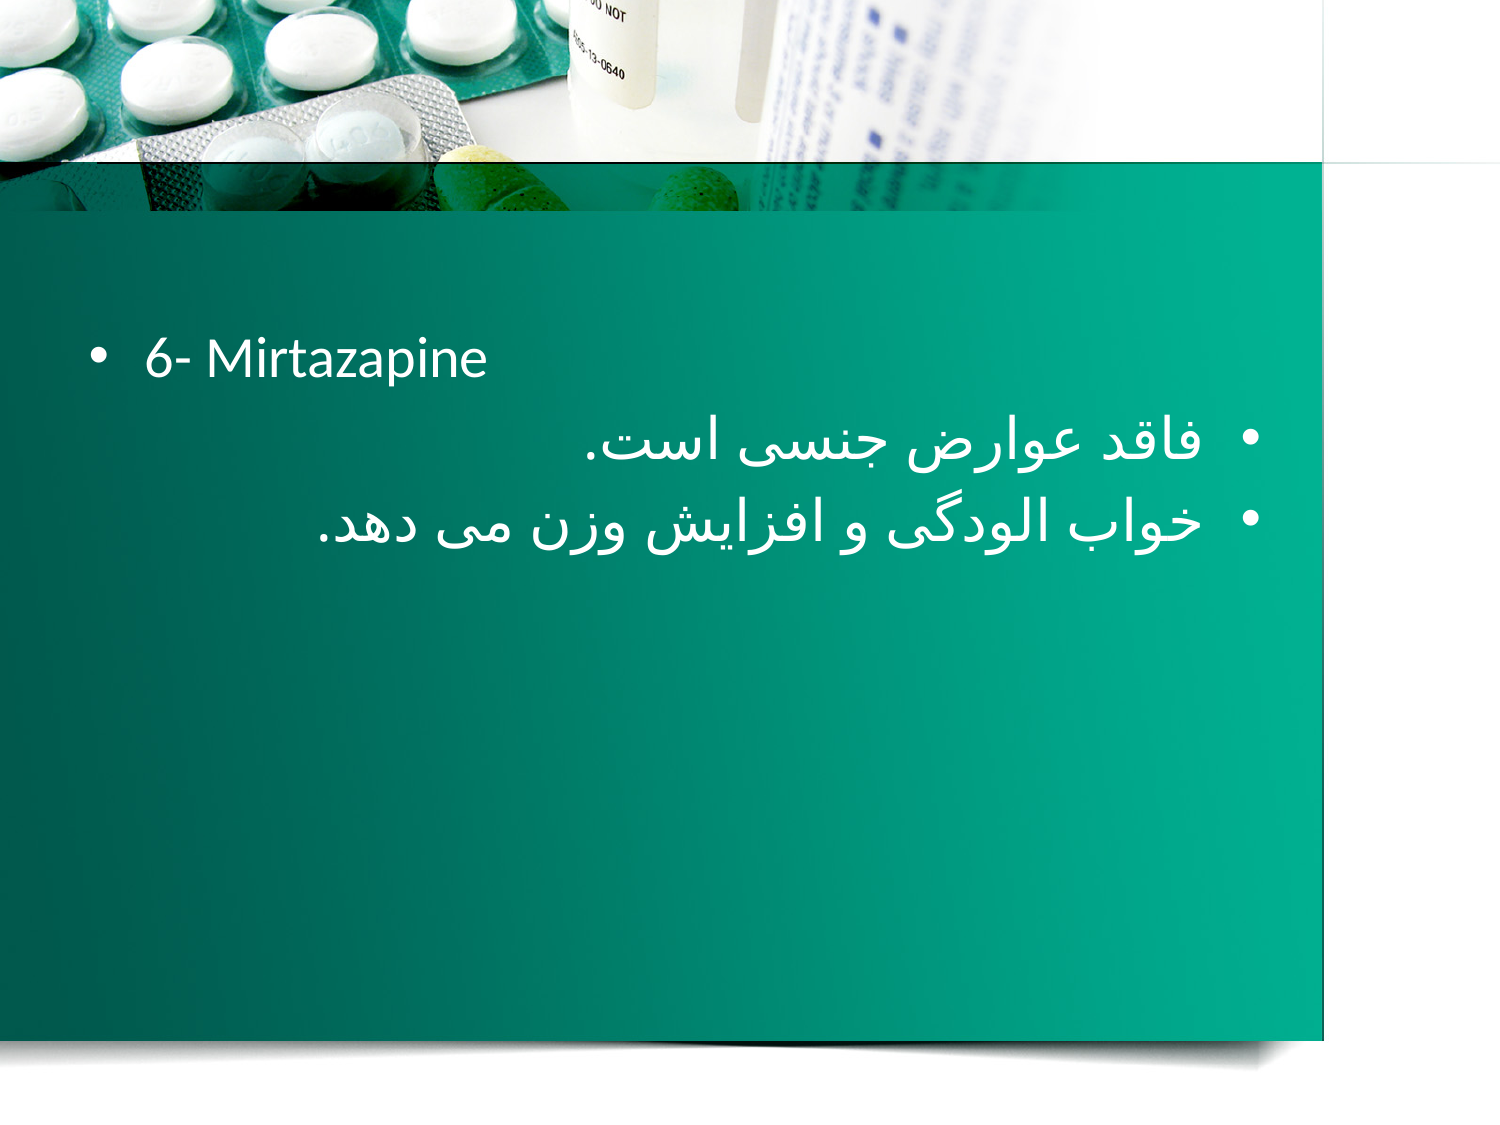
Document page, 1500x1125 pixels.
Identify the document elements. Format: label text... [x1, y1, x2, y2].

picture [0, 0, 1500, 1125]
list 6- Mirtazapine فاقد عوارض جنسی است. خواب الودگی و افزایش وزن می دهد. [73, 311, 1277, 964]
